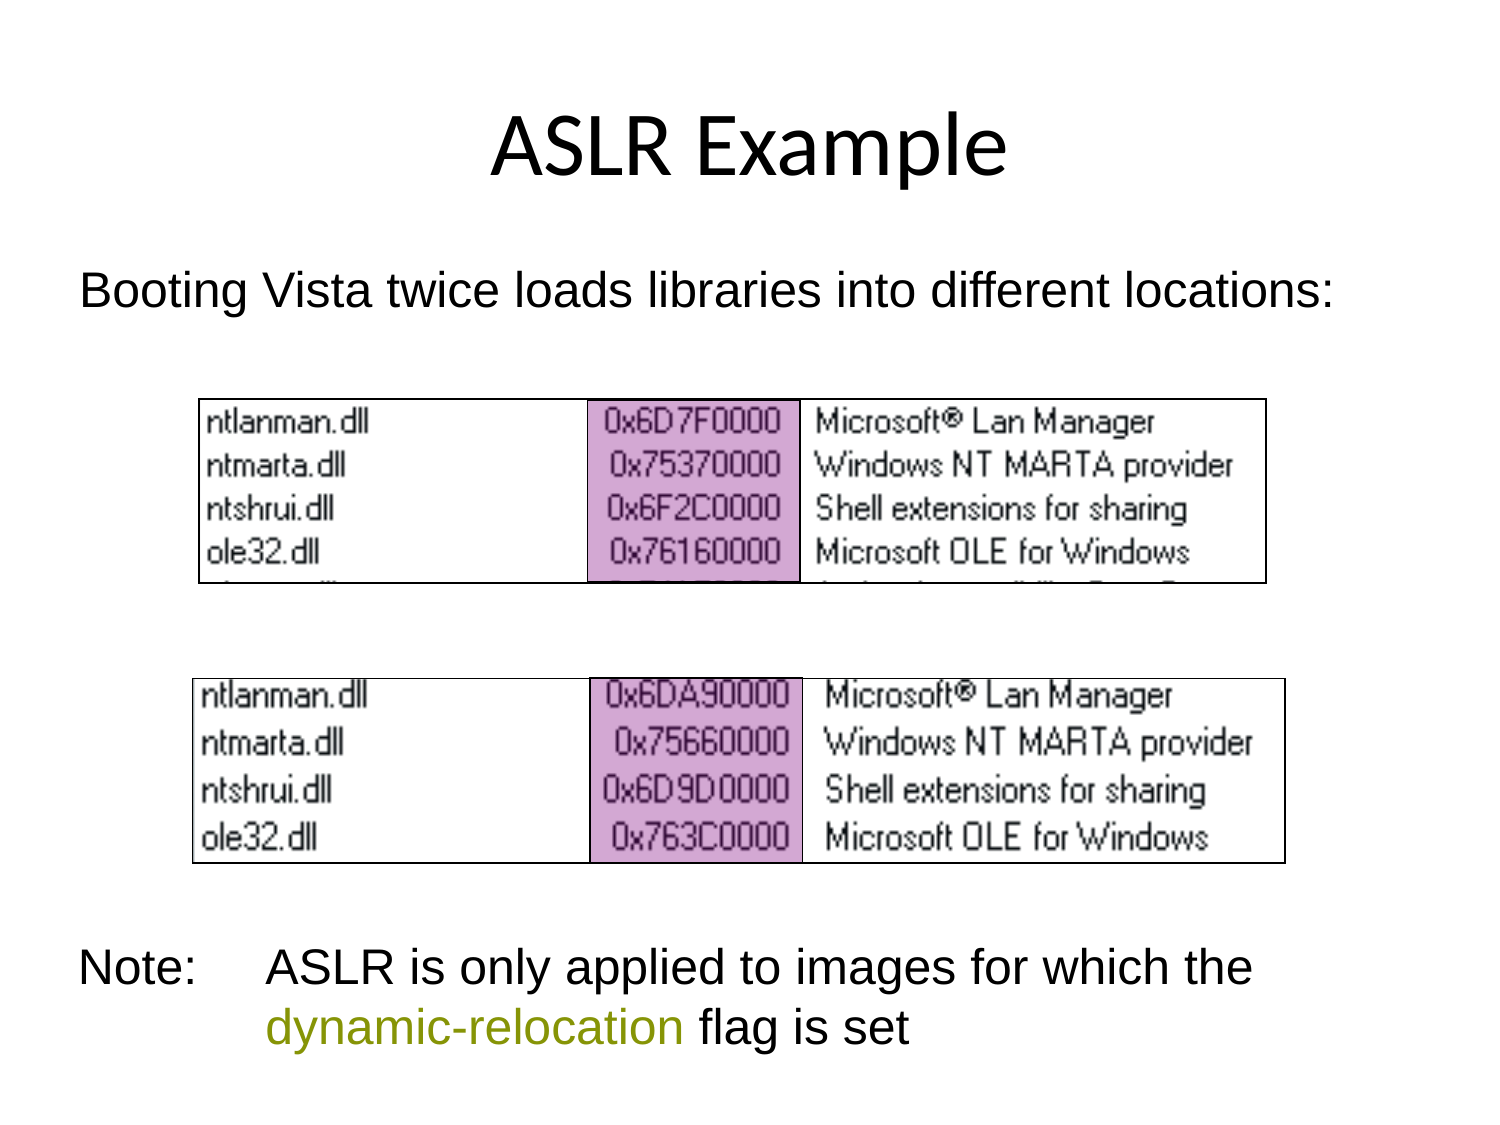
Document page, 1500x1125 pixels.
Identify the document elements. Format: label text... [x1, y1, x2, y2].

text_box Note: ASLR is only applied to images for which the dynamic-relocation flag is set [63, 927, 1284, 1063]
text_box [199, 399, 1266, 583]
title ASLR Example [75, 45, 1425, 233]
text_box Booting Vista twice loads libraries into different locations: [64, 249, 1351, 325]
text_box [192, 677, 1285, 863]
